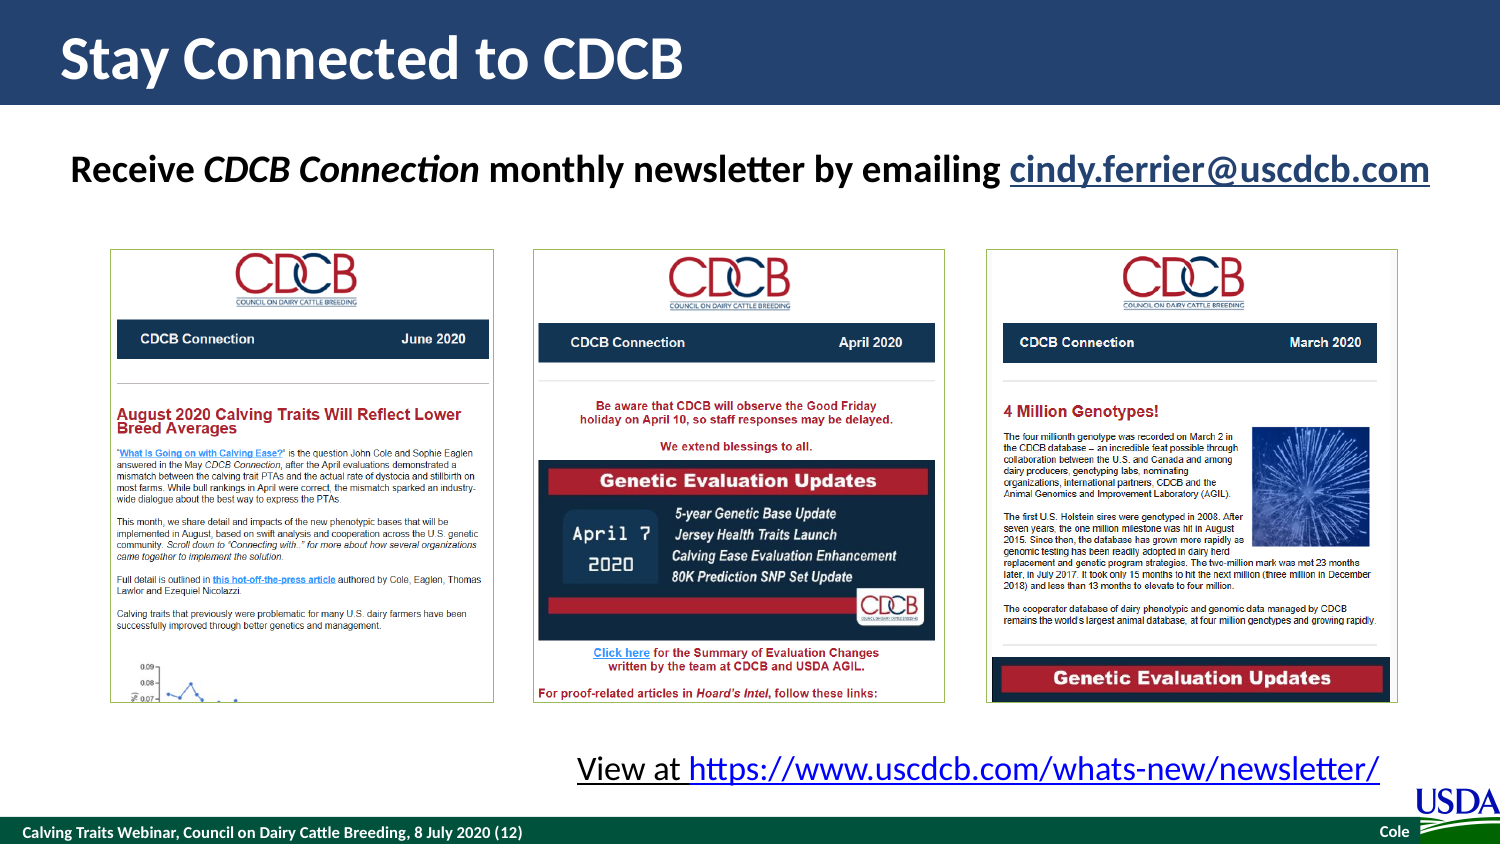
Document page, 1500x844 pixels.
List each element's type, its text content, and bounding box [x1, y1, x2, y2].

picture [986, 248, 1398, 703]
title Stay Connected to CDCB [60, 15, 1440, 94]
picture [110, 248, 494, 703]
picture [532, 248, 945, 703]
picture [1416, 788, 1500, 844]
list Receive CDCB Connection monthly newsletter by emailing cindy.ferrier@uscdcb.com [60, 149, 1450, 229]
text_box View at https://www.uscdcb.com/whats-new/newsletter/ [574, 743, 1391, 790]
